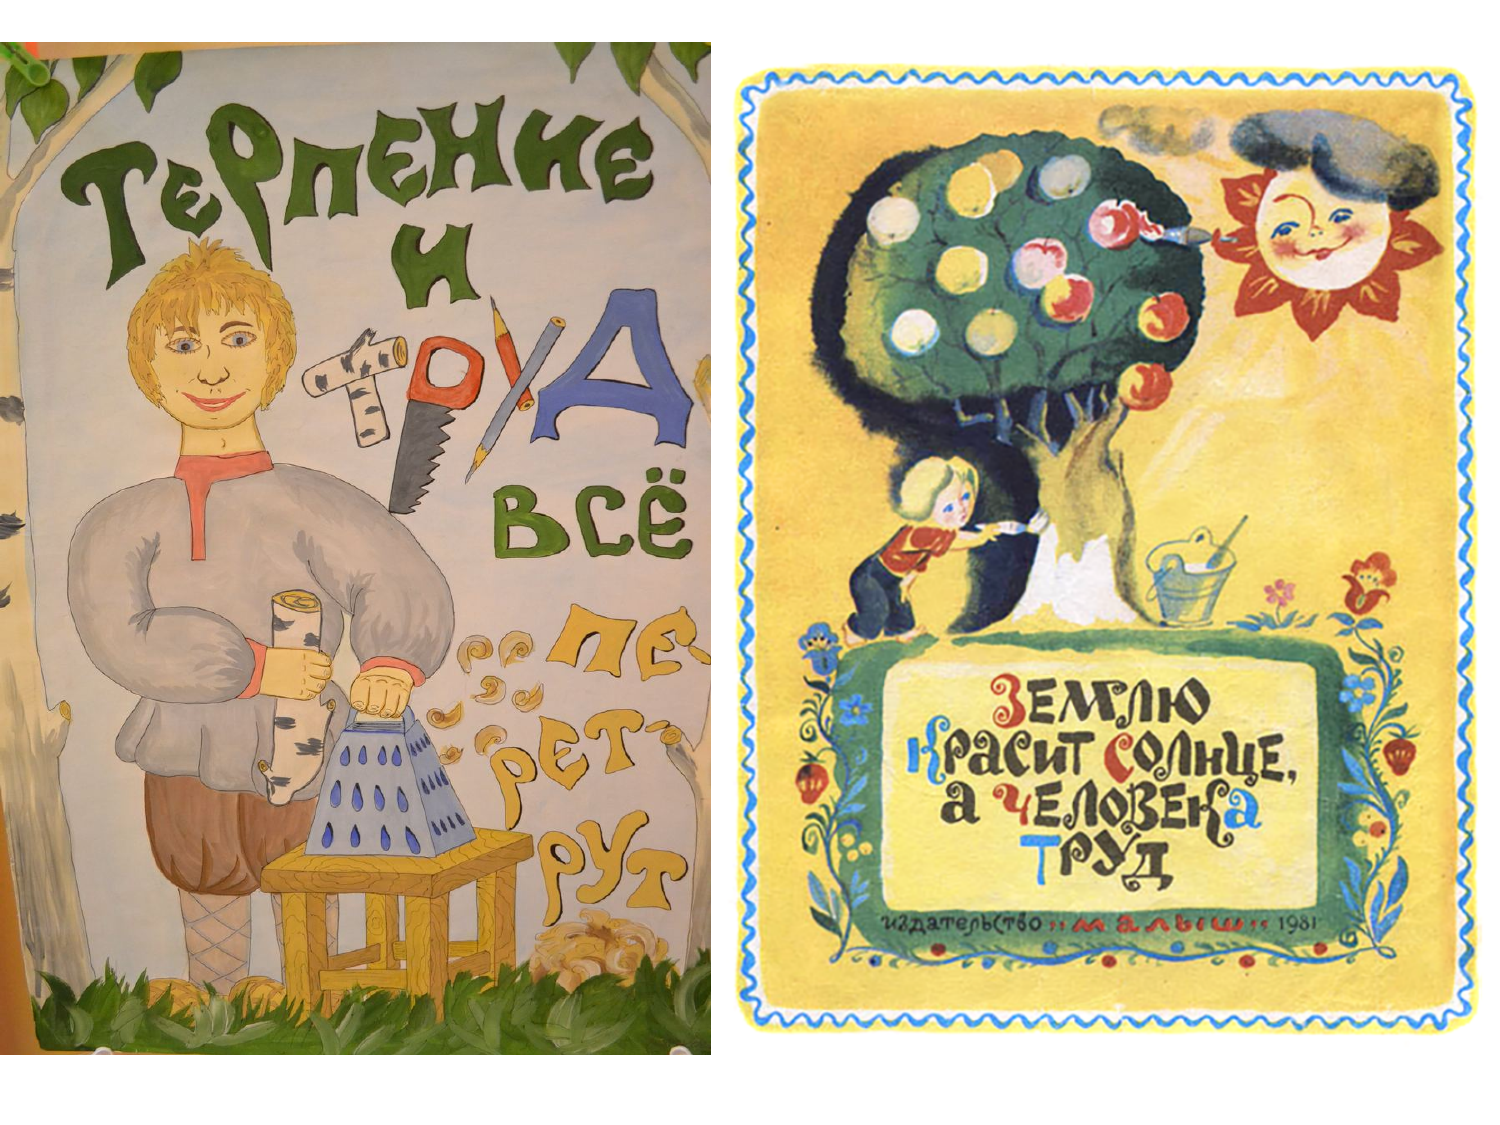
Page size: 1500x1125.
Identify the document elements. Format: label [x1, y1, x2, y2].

picture [0, 42, 1498, 1055]
